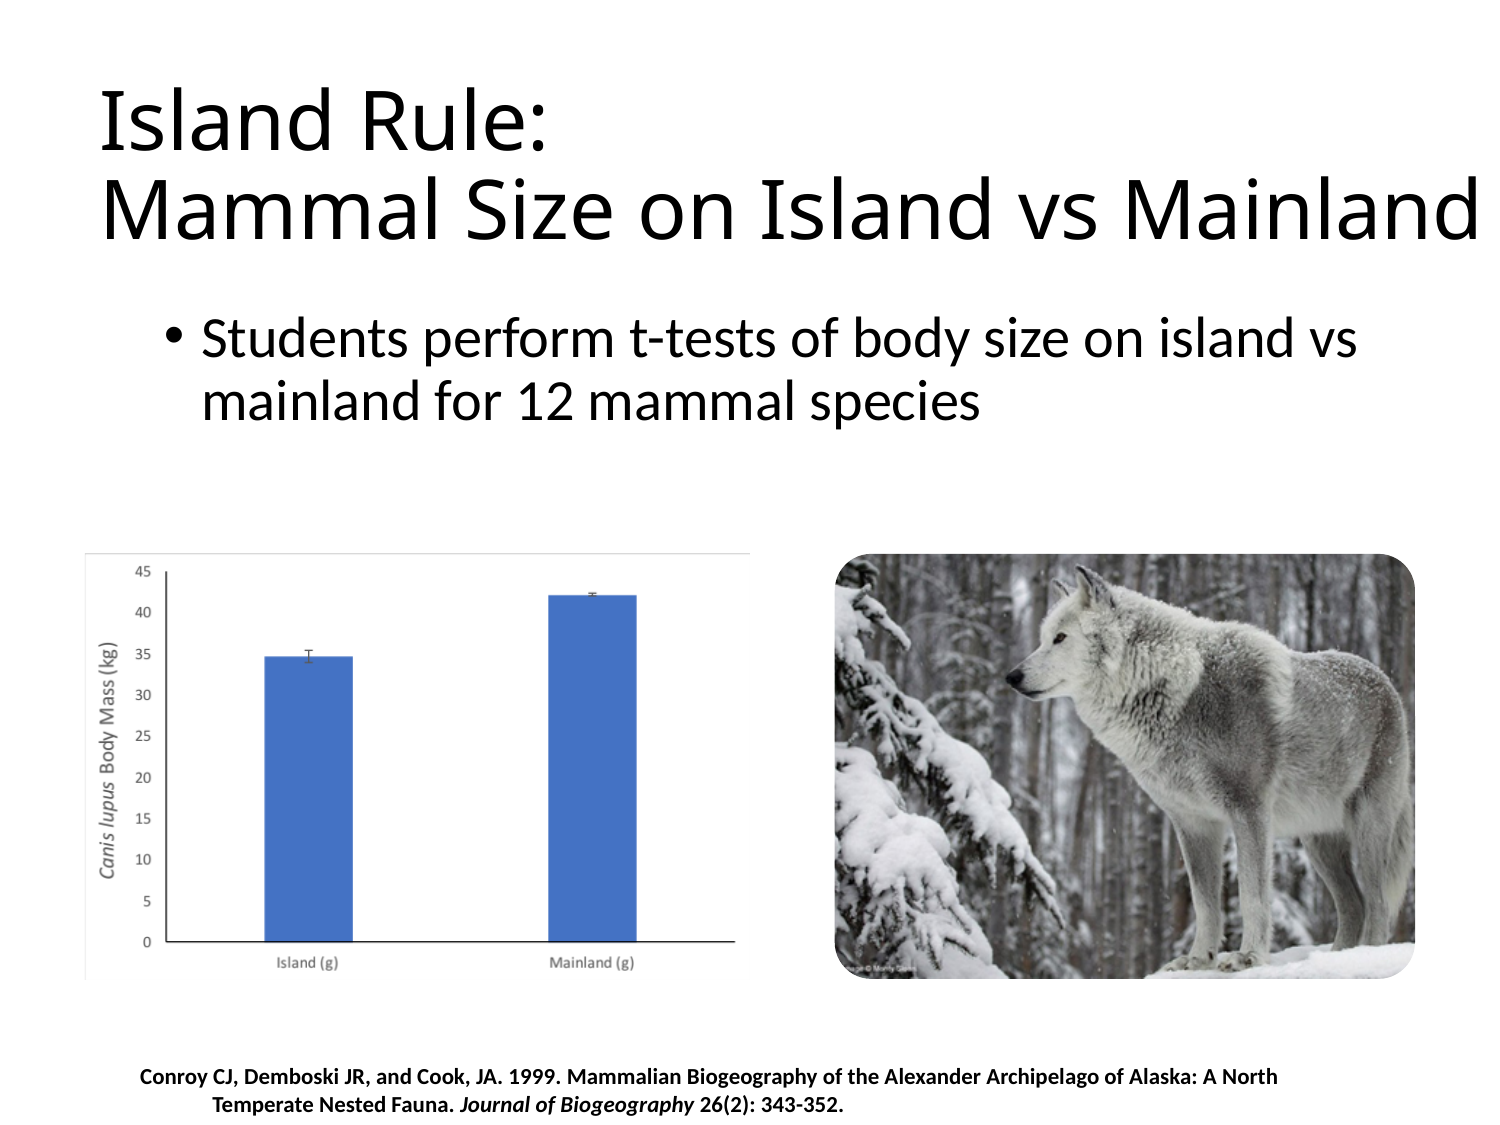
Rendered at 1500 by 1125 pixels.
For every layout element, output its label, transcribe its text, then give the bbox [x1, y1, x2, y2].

list Students perform t-tests of body size on island vs mainland for 12 mammal species [148, 299, 1500, 1010]
title Island Rule: Mammal Size on Island vs Mainland [84, 59, 1500, 278]
picture [84, 553, 750, 980]
picture [834, 553, 1415, 979]
text_box Conroy CJ, Demboski JR, and Cook, JA. 1999. Mammalian Biogeography of the Alexander Archipelago of Alaska: A North Temperate Nested Fauna. Journal of Biogeography 26(2): 343-352. [122, 1054, 1377, 1124]
